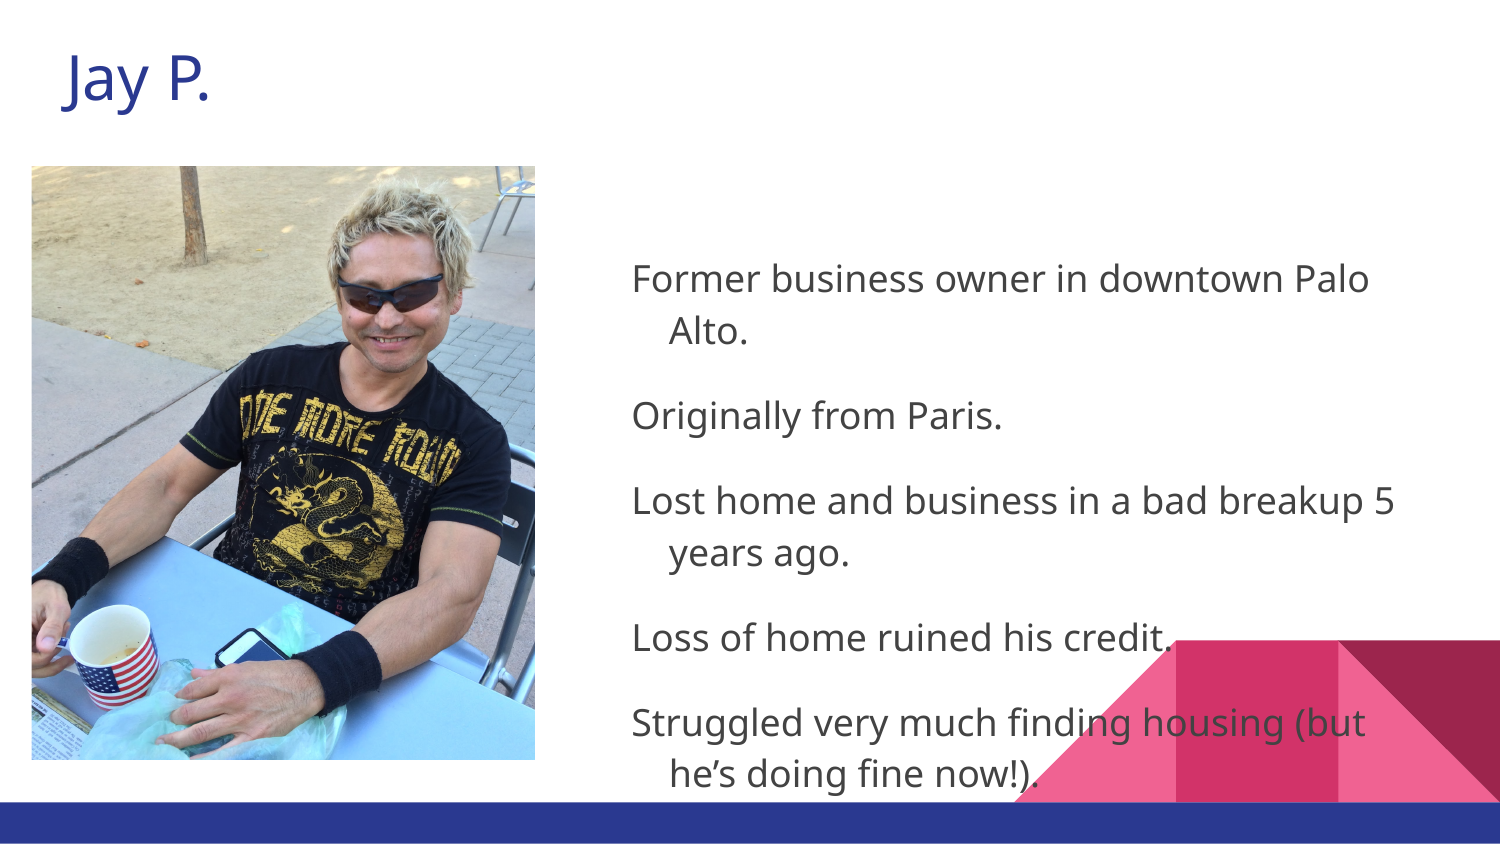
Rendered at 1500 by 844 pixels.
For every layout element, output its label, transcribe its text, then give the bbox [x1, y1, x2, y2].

picture [31, 166, 536, 760]
title Jay P. [51, 23, 1449, 123]
list Former business owner in downtown Palo Alto. Originally from Paris. Lost home and business in a bad breakup 5 years ago. Loss of home ruined his credit. Struggled very much finding housing (but he’s doing fine now!). [579, 233, 1449, 781]
